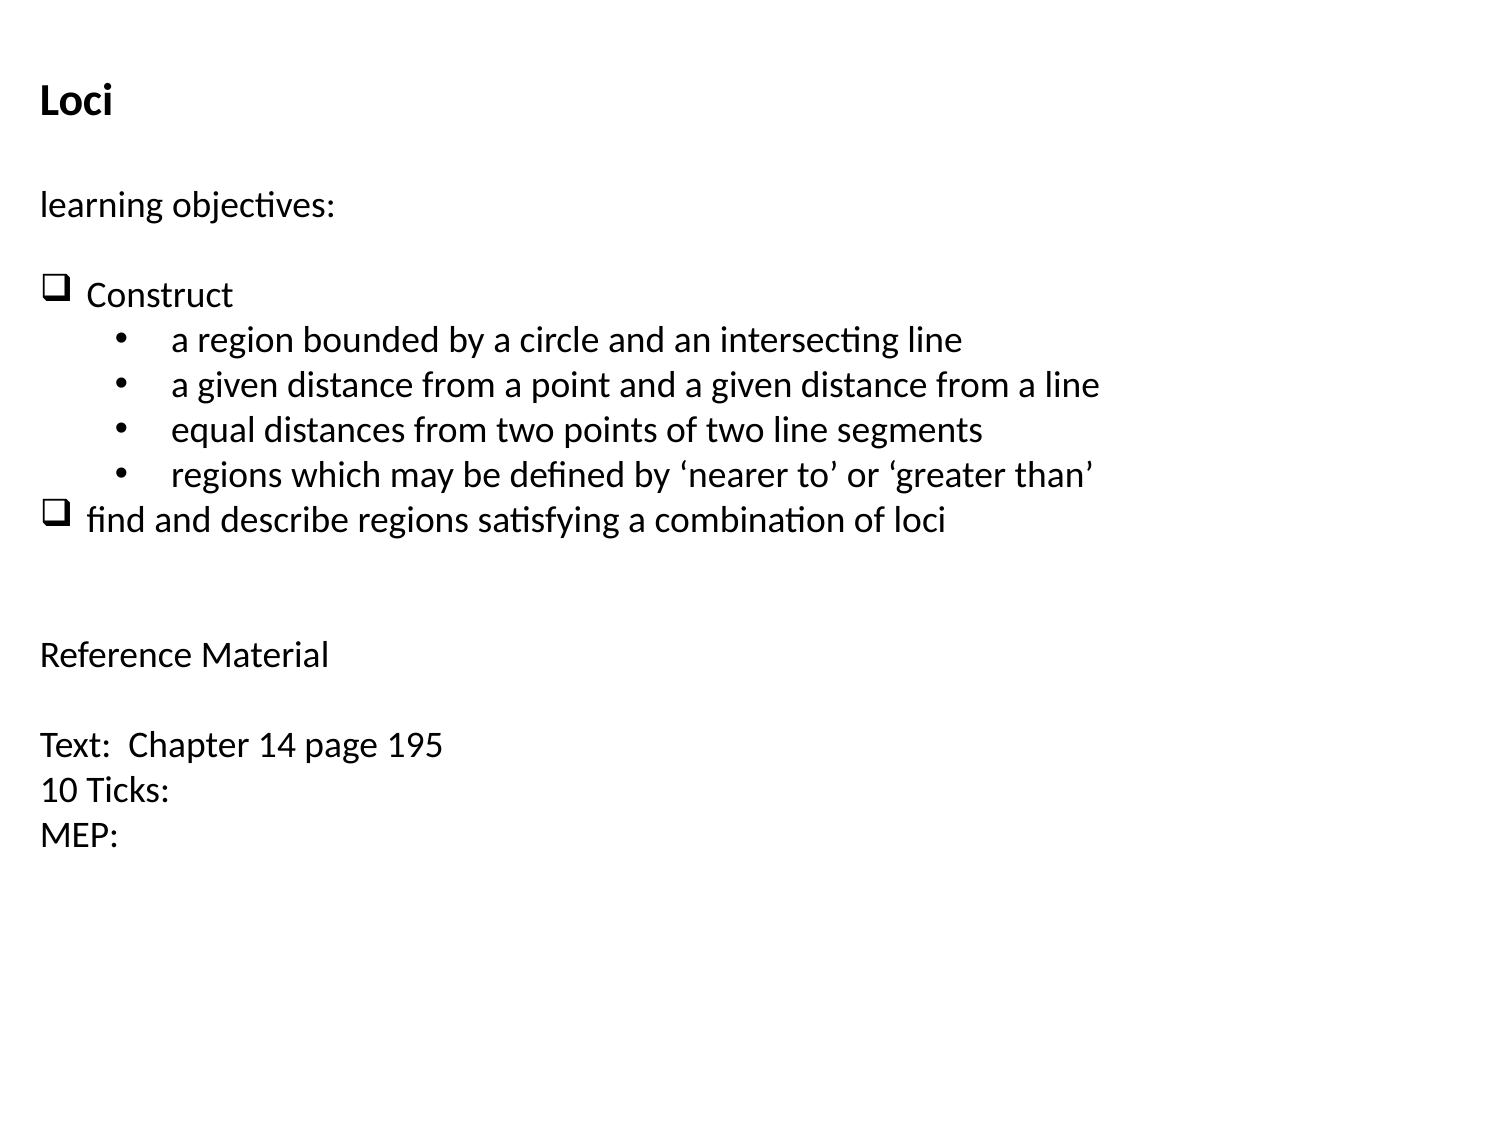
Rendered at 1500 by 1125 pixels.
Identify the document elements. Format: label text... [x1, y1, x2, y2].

text_box Loci learning objectives: Construct a region bounded by a circle and an intersecting line a given distance from a point and a given distance from a line equal distances from two points of two line segments regions which may be defined by ‘nearer to’ or ‘greater than’ find and describe regions satisfying a combination of loci Reference Material Text: Chapter 14 page 195 10 Ticks: MEP: [24, 62, 1475, 863]
